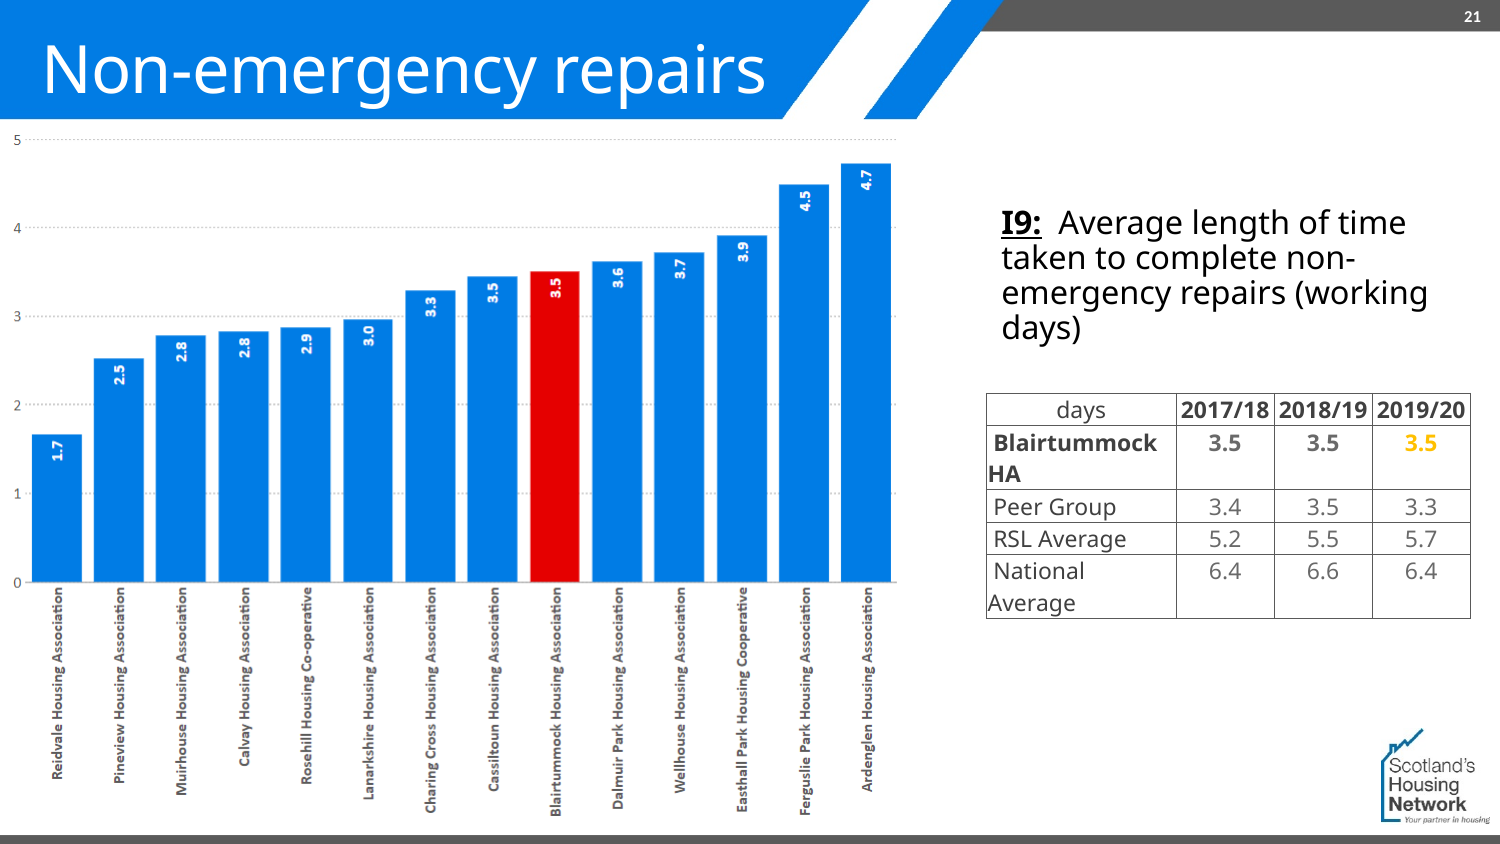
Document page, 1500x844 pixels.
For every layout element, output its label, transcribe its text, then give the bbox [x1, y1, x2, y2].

table_cell 5.7 [1373, 523, 1470, 554]
table_cell 3.5 [1373, 426, 1470, 489]
table_cell 3.5 [1275, 426, 1372, 489]
table_cell 6.6 [1275, 555, 1372, 618]
table_cell 6.4 [1373, 555, 1470, 618]
table_cell 5.5 [1275, 523, 1372, 554]
list I9: Average length of time taken to complete non-emergency repairs (working days) [986, 147, 1471, 354]
table_cell 3.4 [1177, 490, 1274, 522]
title Non-emergency repairs [26, 10, 826, 115]
table_cell RSL Average [987, 523, 1176, 554]
table_cell National Average [987, 555, 1176, 618]
table_cell 3.5 [1275, 490, 1372, 522]
table_header 2017/18 [1177, 394, 1274, 425]
table_cell 3.5 [1177, 426, 1274, 489]
table_cell Peer Group [987, 490, 1176, 522]
table_header 2019/20 [1373, 394, 1470, 425]
picture [0, 0, 1500, 844]
slide_number 21 [1334, 0, 1497, 33]
table_header 2018/19 [1275, 394, 1372, 425]
table_cell Blairtummock HA [987, 426, 1176, 489]
table_header days [987, 394, 1176, 425]
table_cell 6.4 [1177, 555, 1274, 618]
table_cell 5.2 [1177, 523, 1274, 554]
table_cell 3.3 [1373, 490, 1470, 522]
